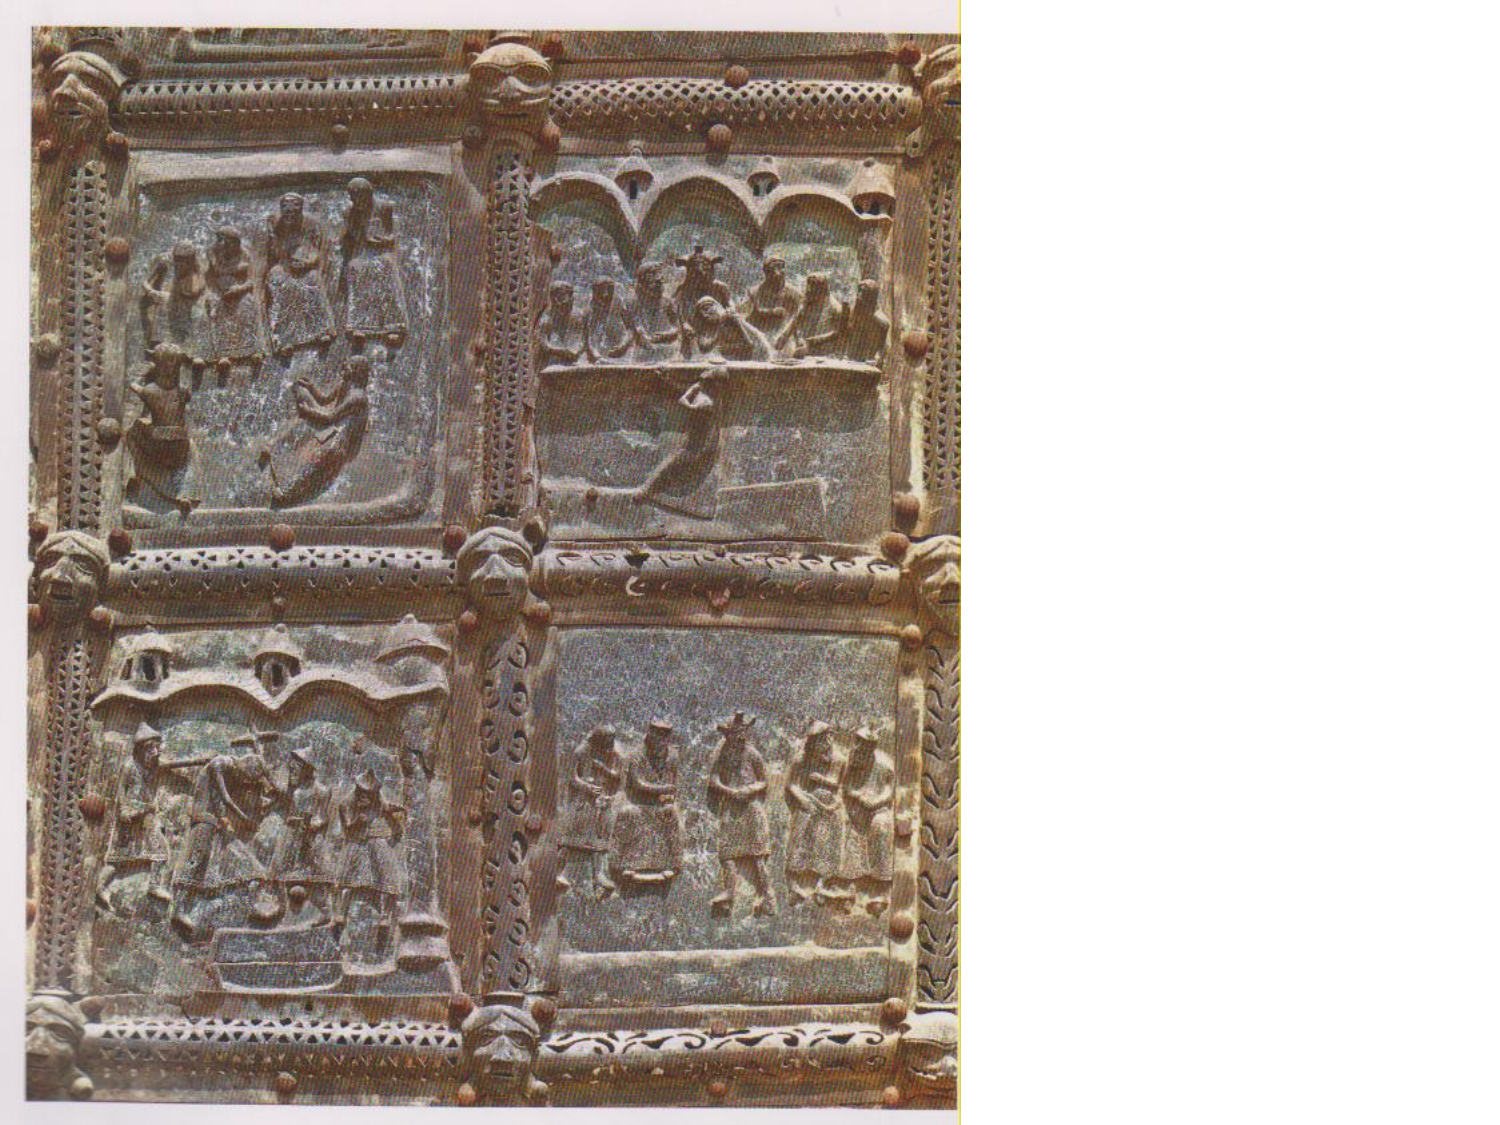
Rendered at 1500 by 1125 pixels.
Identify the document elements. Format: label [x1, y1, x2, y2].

list [0, 0, 962, 1125]
